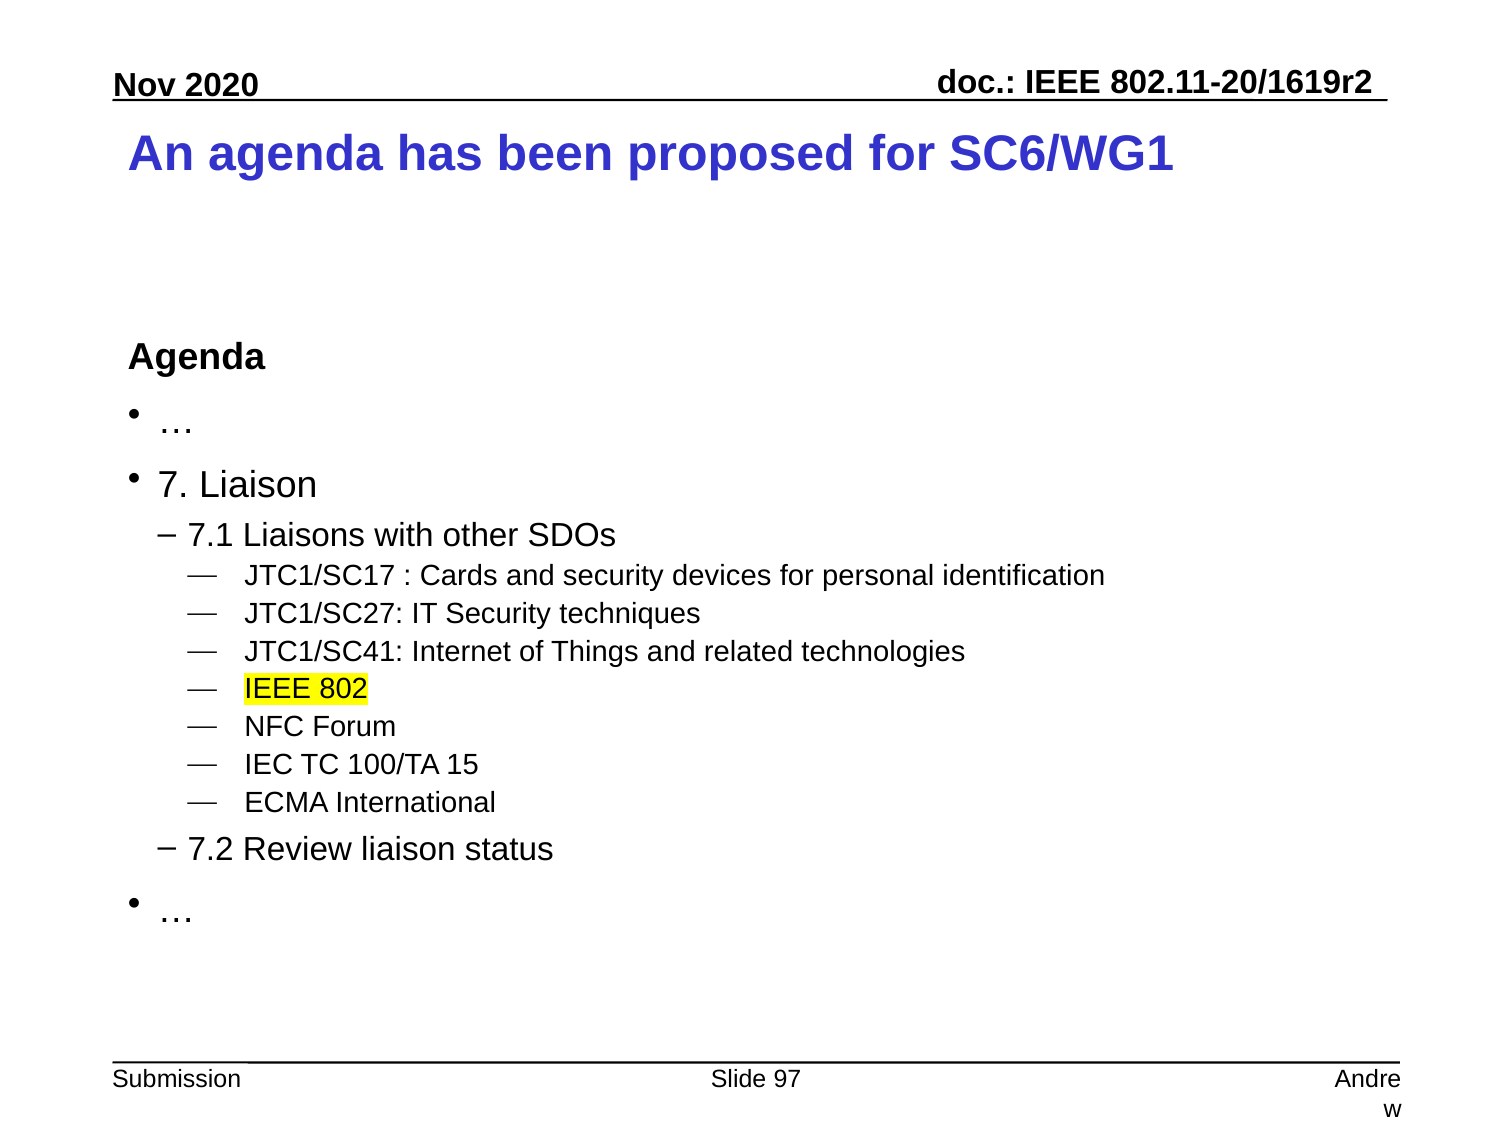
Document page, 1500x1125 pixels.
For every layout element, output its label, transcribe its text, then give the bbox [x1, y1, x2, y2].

footer Andrew Myles, Cisco [1320, 1061, 1402, 1093]
slide_number Slide 97 [709, 1061, 803, 1093]
title An agenda has been proposed for SC6/WG1 [112, 112, 1388, 288]
list Agenda … 7. Liaison 7.1 Liaisons with other SDOs JTC1/SC17 : Cards and security devices for personal identification JTC1/SC27: IT Security techniques JTC1/SC41: Internet of Things and related technologies IEEE 802 NFC Forum IEC TC 100/TA 15 ECMA International 7.2 Review liaison status … [112, 324, 1388, 1000]
